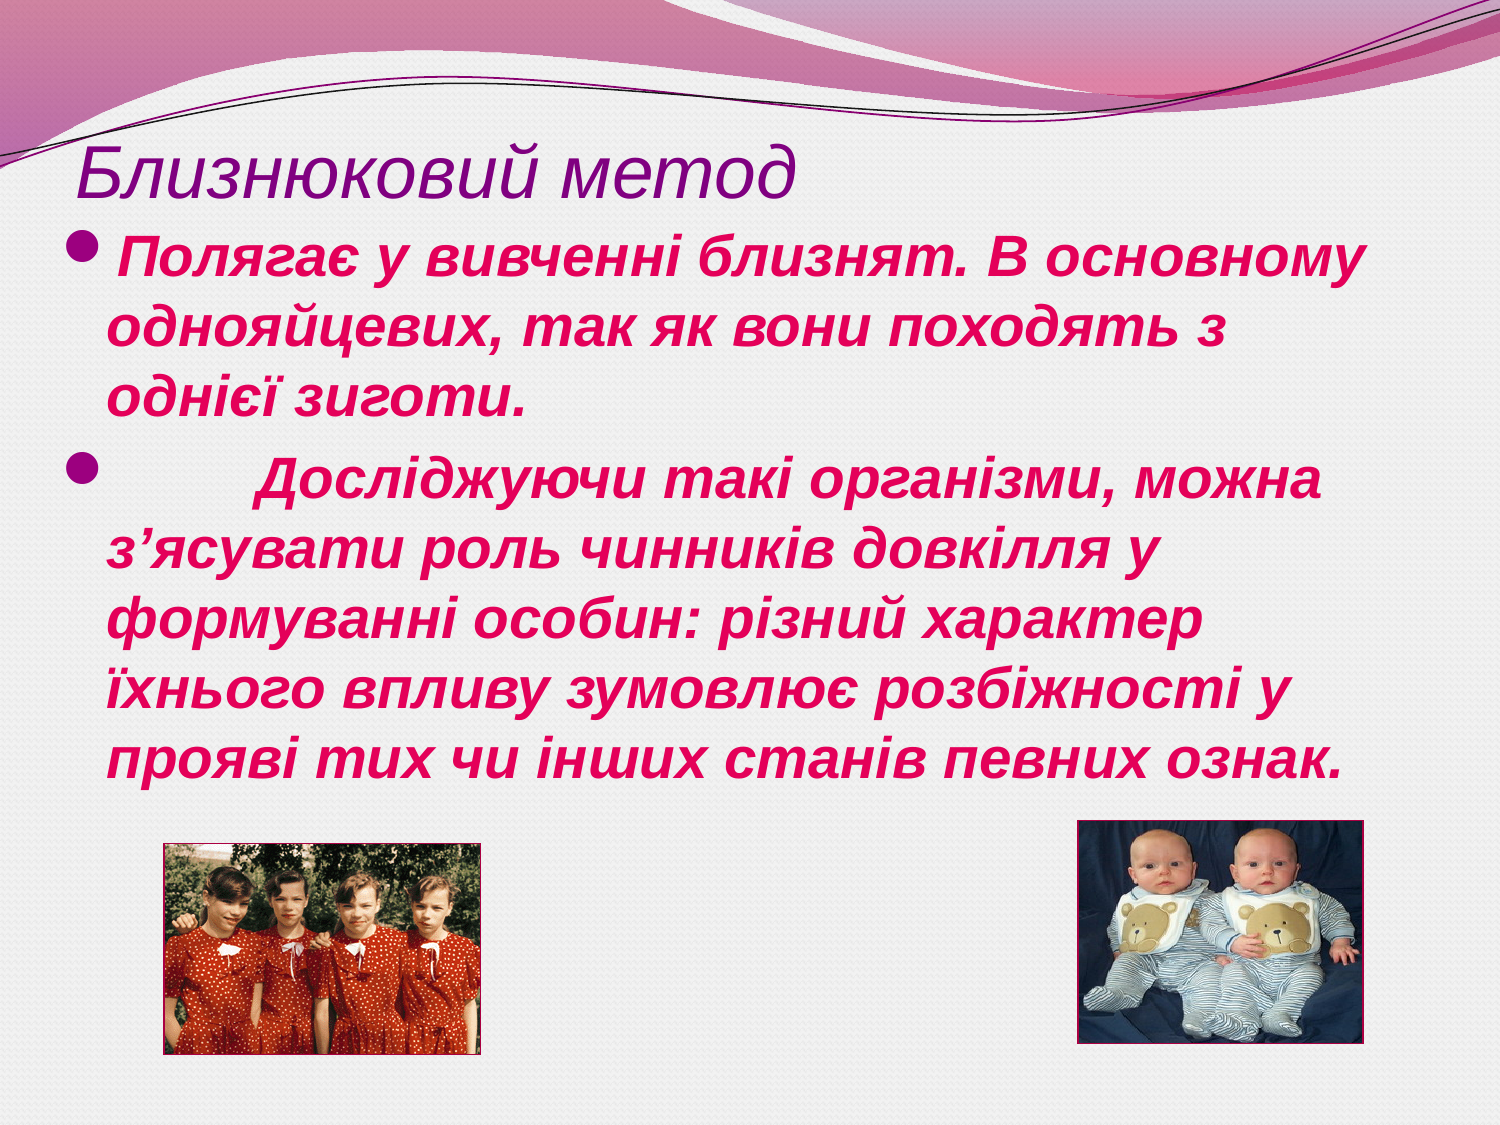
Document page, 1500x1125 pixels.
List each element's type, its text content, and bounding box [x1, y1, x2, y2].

title Близнюковий метод [75, 115, 1425, 303]
text_box [163, 843, 481, 1055]
text_box [1078, 820, 1364, 1044]
list Полягає у вивченні близнят. В основному однояйцевих, так як вони походять з однієї зиготи. Досліджуючи такі організми, можна з’ясувати роль чинників довкілля у формуванні особин: різний характер їхнього впливу зумовлює розбіжності у прояві тих чи інших станів певних ознак. [46, 210, 1397, 931]
